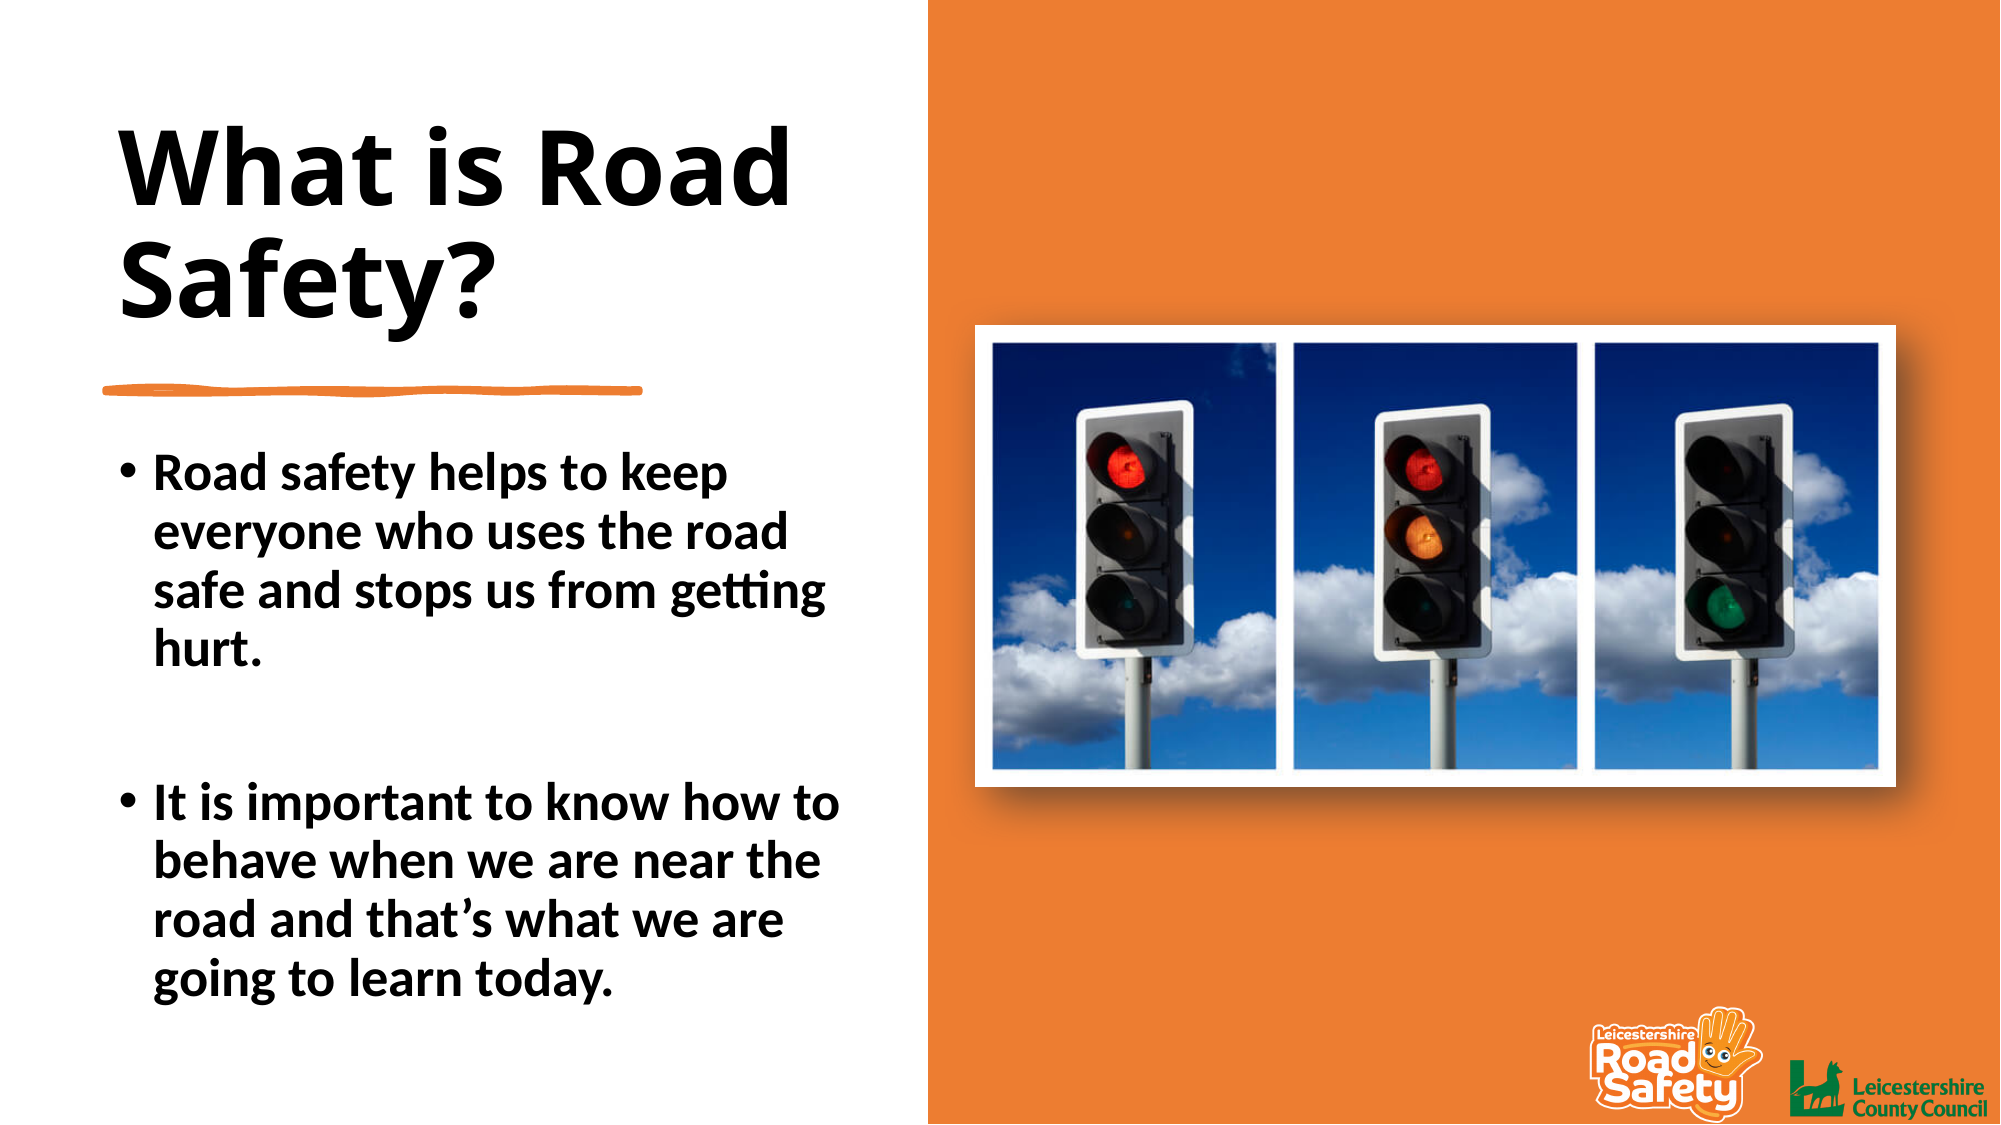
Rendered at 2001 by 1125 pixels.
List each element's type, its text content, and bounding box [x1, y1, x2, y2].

title What is Road Safety? [103, 104, 894, 348]
text_box [0, 0, 928, 1125]
list Road safety helps to keep everyone who uses the road safe and stops us from getting hurt. It is important to know how to behave when we are near the road and that’s what we are going to learn today. [103, 436, 894, 1019]
text_box [104, 385, 641, 396]
picture [928, 0, 2000, 1125]
